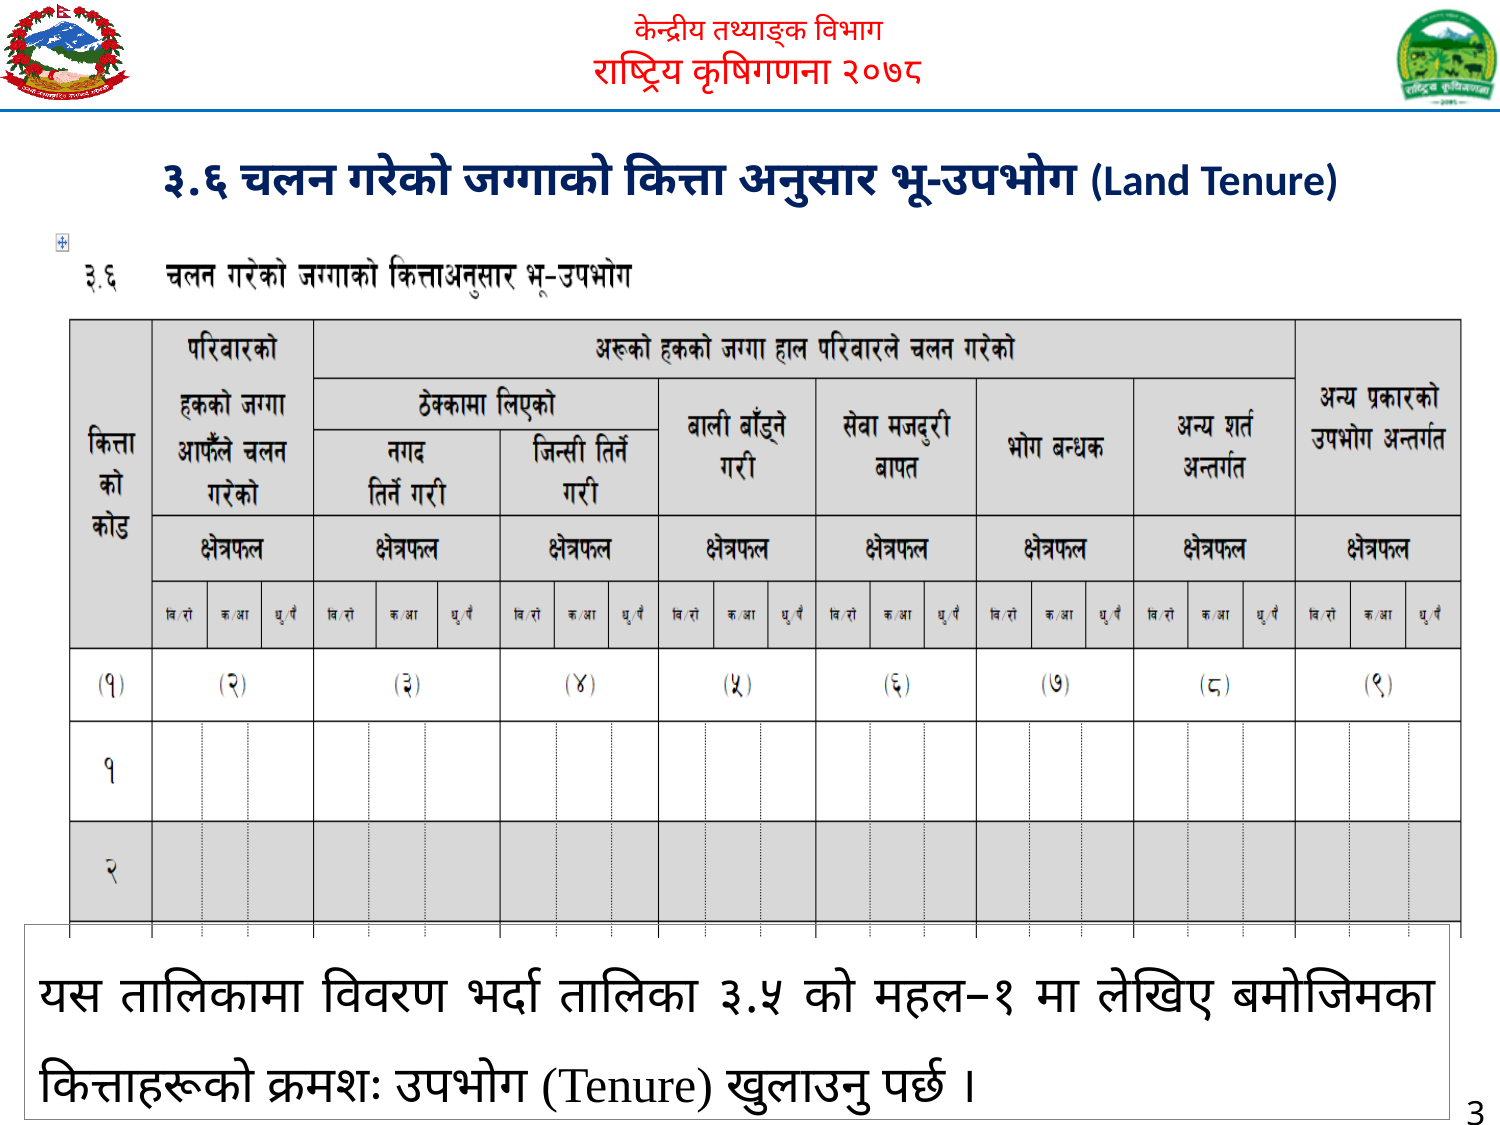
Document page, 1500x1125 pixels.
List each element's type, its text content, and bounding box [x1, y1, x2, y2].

picture [1395, 4, 1500, 109]
picture [39, 212, 1476, 938]
text_box ३.६ चलन गरेको जग्गाको कित्ता अनुसार भू-उपभोग (Land Tenure) [0, 112, 1500, 213]
text_box यस तालिकामा विवरण भर्दा तालिका ३.५ को महल–१ मा लेखिए बमोजिमका कित्ताहरूको क्रमशः उपभोग (Tenure) खुलाउनु पर्छ । [24, 924, 1450, 1120]
text_box 3 [1450, 1062, 1500, 1113]
picture [0, 4, 130, 100]
